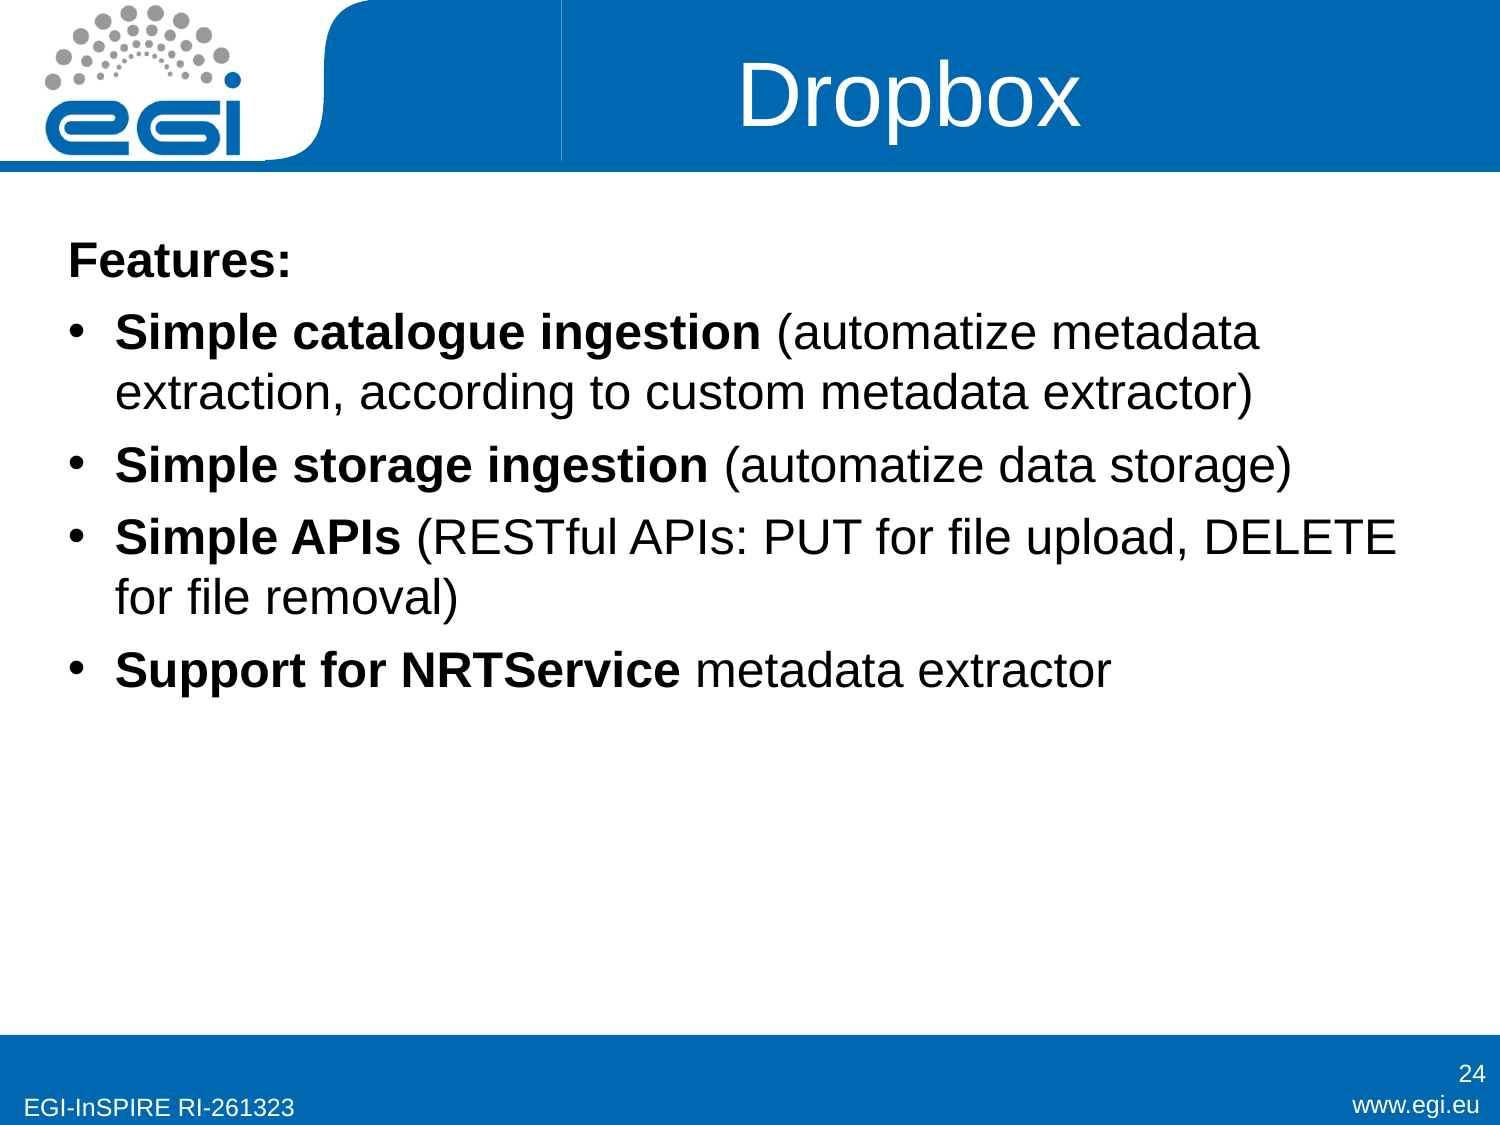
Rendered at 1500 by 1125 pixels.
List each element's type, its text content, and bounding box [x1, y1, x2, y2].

title Dropbox [348, 19, 1471, 161]
slide_number 24 [1151, 1042, 1500, 1103]
picture [0, 0, 265, 161]
text_box Features: Simple catalogue ingestion (automatize metadata extraction, according to custom metadata extractor) Simple storage ingestion (automatize data storage) Simple APIs (RESTful APIs: PUT for file upload, DELETE for file removal) Support for NRTService metadata extractor [53, 219, 1447, 778]
